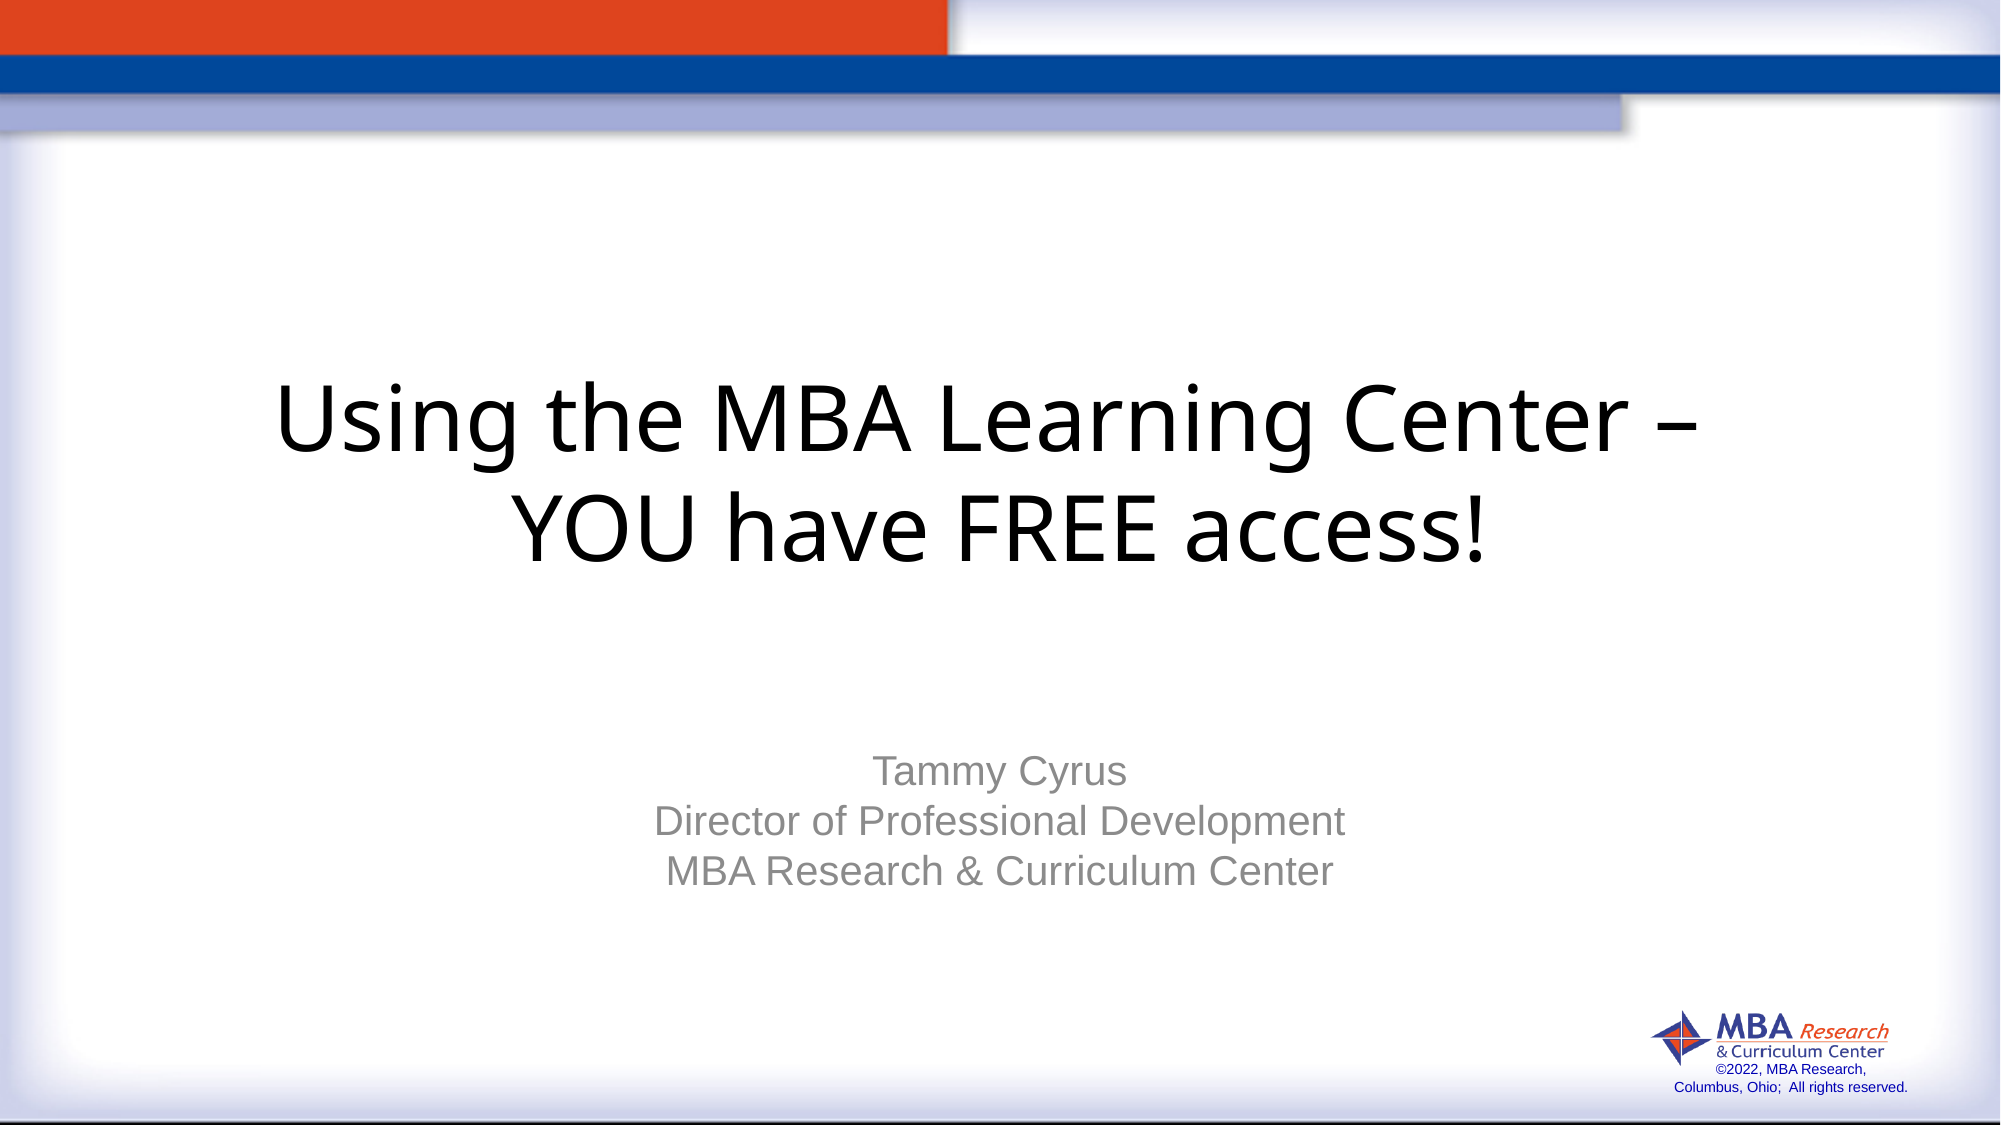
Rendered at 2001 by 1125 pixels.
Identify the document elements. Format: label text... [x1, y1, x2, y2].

title Using the MBA Learning Center – YOU have FREE access! [150, 349, 1850, 591]
text_box Tammy Cyrus Director of Professional Development MBA Research & Curriculum Center [223, 697, 1777, 941]
picture [0, 0, 2001, 1125]
